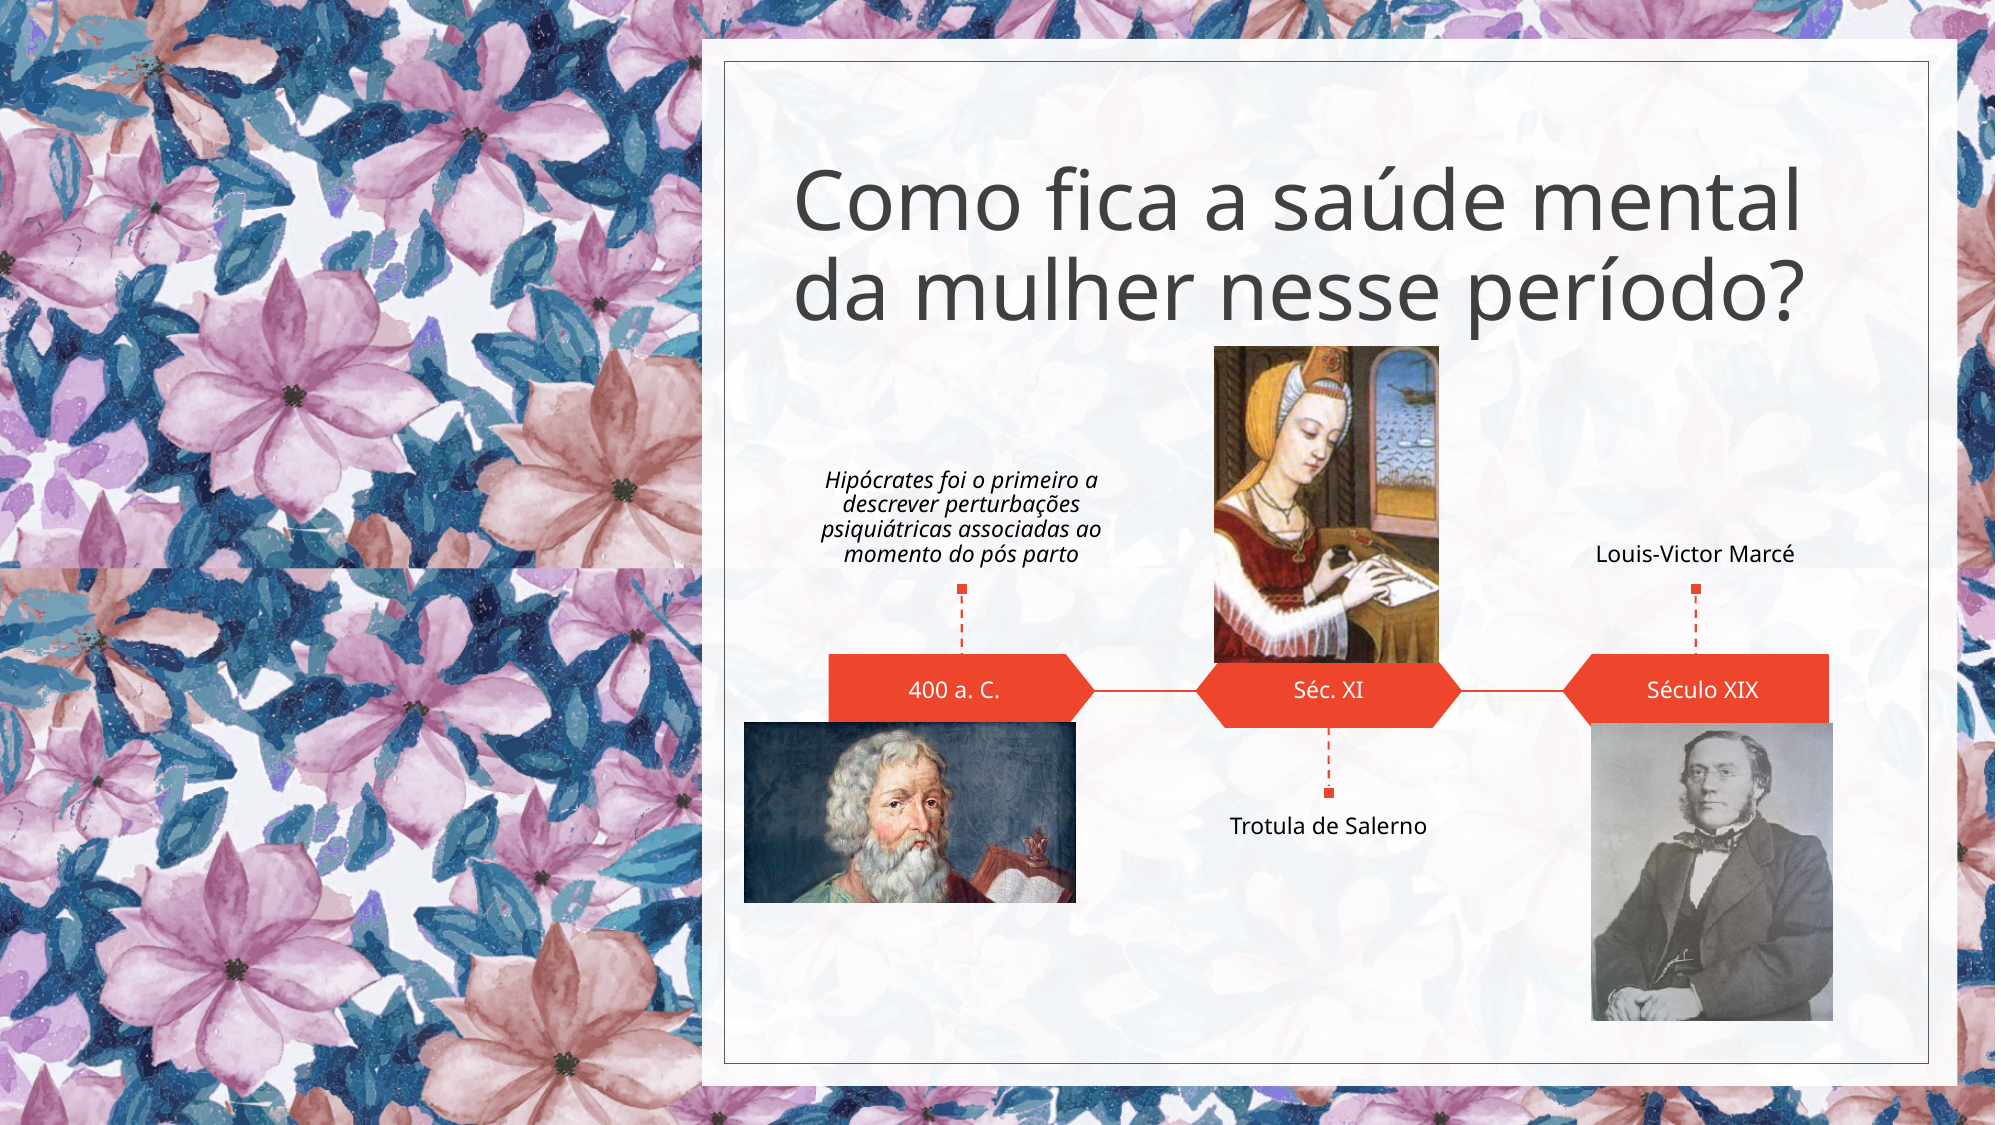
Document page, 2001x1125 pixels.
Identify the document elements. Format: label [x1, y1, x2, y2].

picture [0, 0, 1995, 1125]
text_box [777, 391, 1880, 990]
